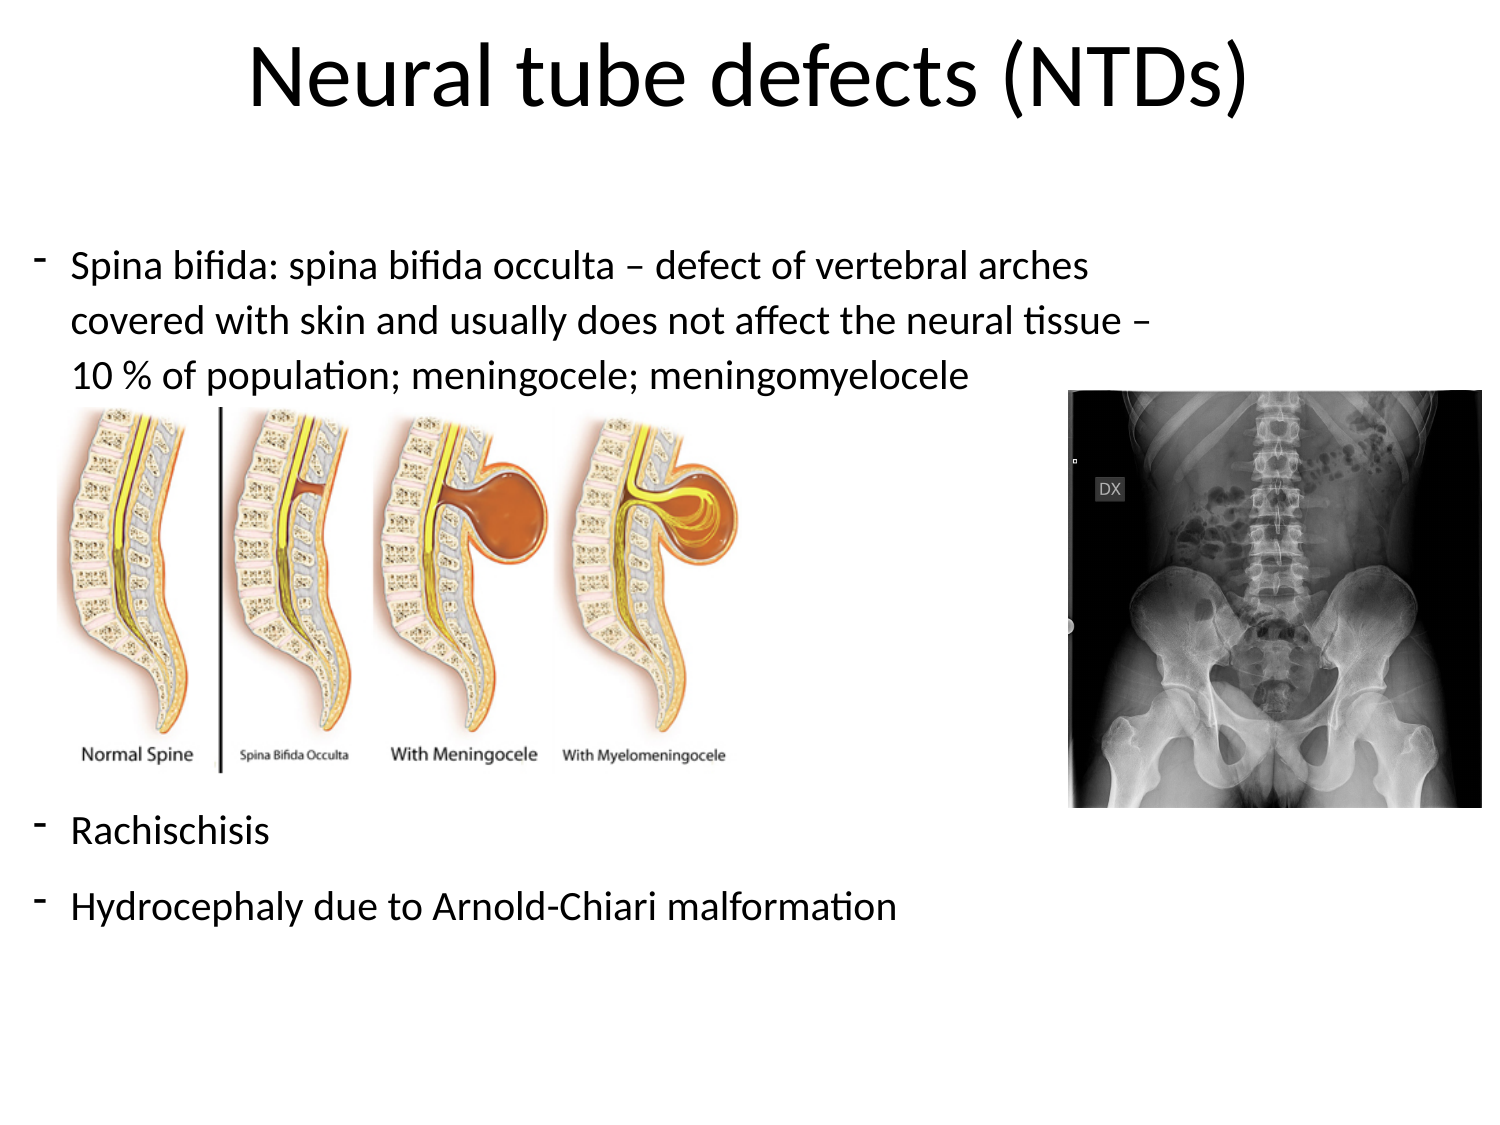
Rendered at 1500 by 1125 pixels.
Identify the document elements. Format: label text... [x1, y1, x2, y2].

text_box Spina bifida: spina bifida occulta – defect of vertebral arches covered with skin and usually does not affect the neural tissue – 10 % of population; meningocele; meningomyelocele Rachischisis Hydrocephaly due to Arnold-Chiari malformation [18, 225, 1205, 1016]
picture [1068, 390, 1482, 808]
text_box Neural tube defects (NTDs) [0, 20, 1500, 126]
picture [42, 407, 750, 787]
